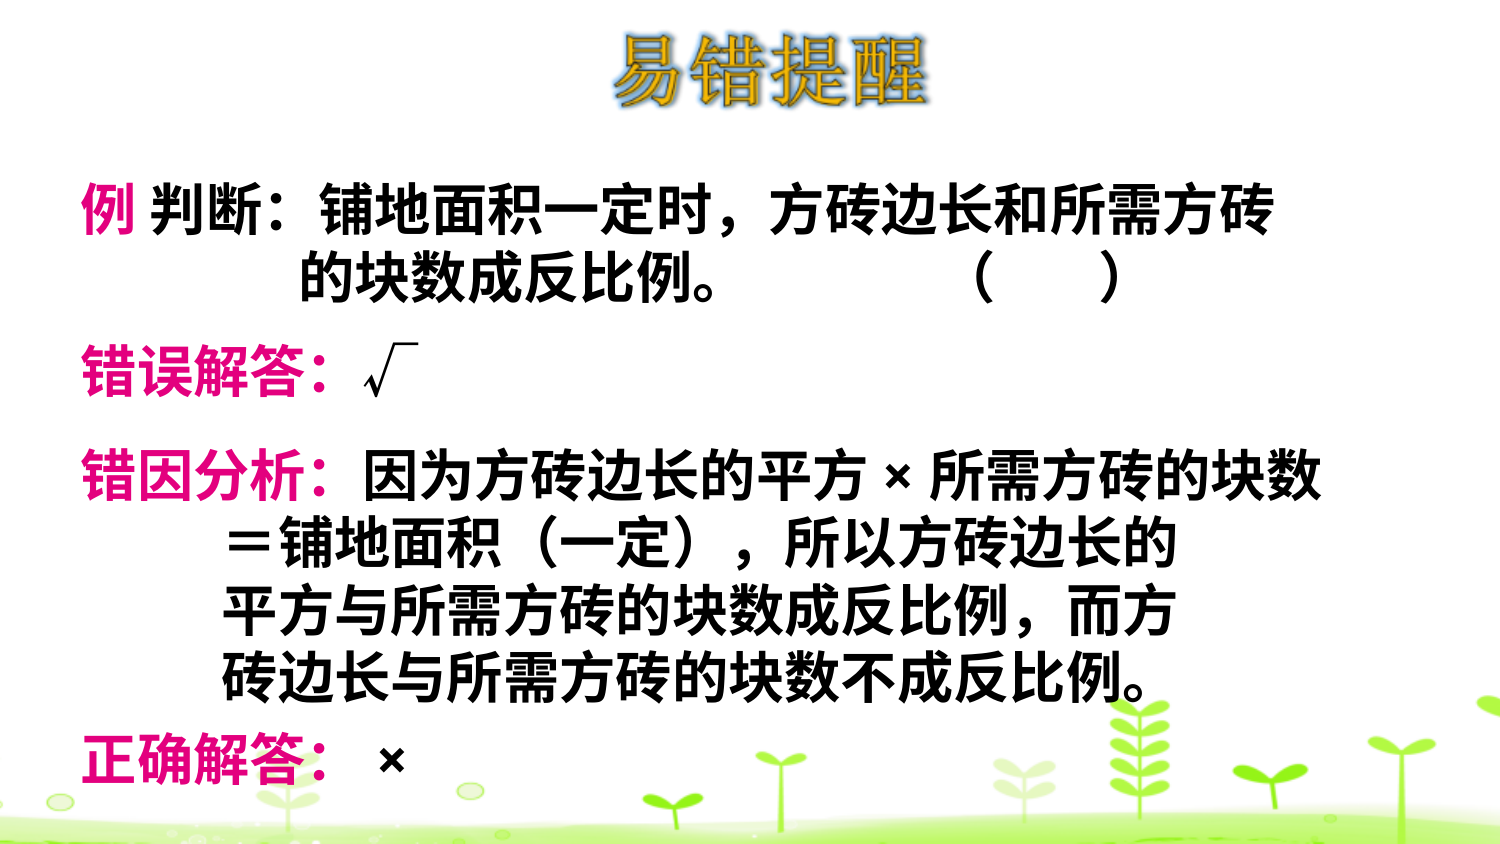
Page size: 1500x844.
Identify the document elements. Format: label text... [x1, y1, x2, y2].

text_box 例 判断：铺地面积一定时，方砖边长和所需方砖 的块数成反比例。 （ ） [69, 168, 1386, 316]
picture [0, 0, 1500, 844]
text_box 正确解答：× [69, 717, 467, 797]
text_box 错误解答：√ [69, 330, 647, 410]
text_box 错因分析：因为方砖边长的平方×所需方砖的块数 ＝铺地面积（一定），所以方砖边长的 平方与所需方砖的块数成反比例，而方 砖边长与所需方砖的块数不成反比例。 [69, 434, 1386, 716]
